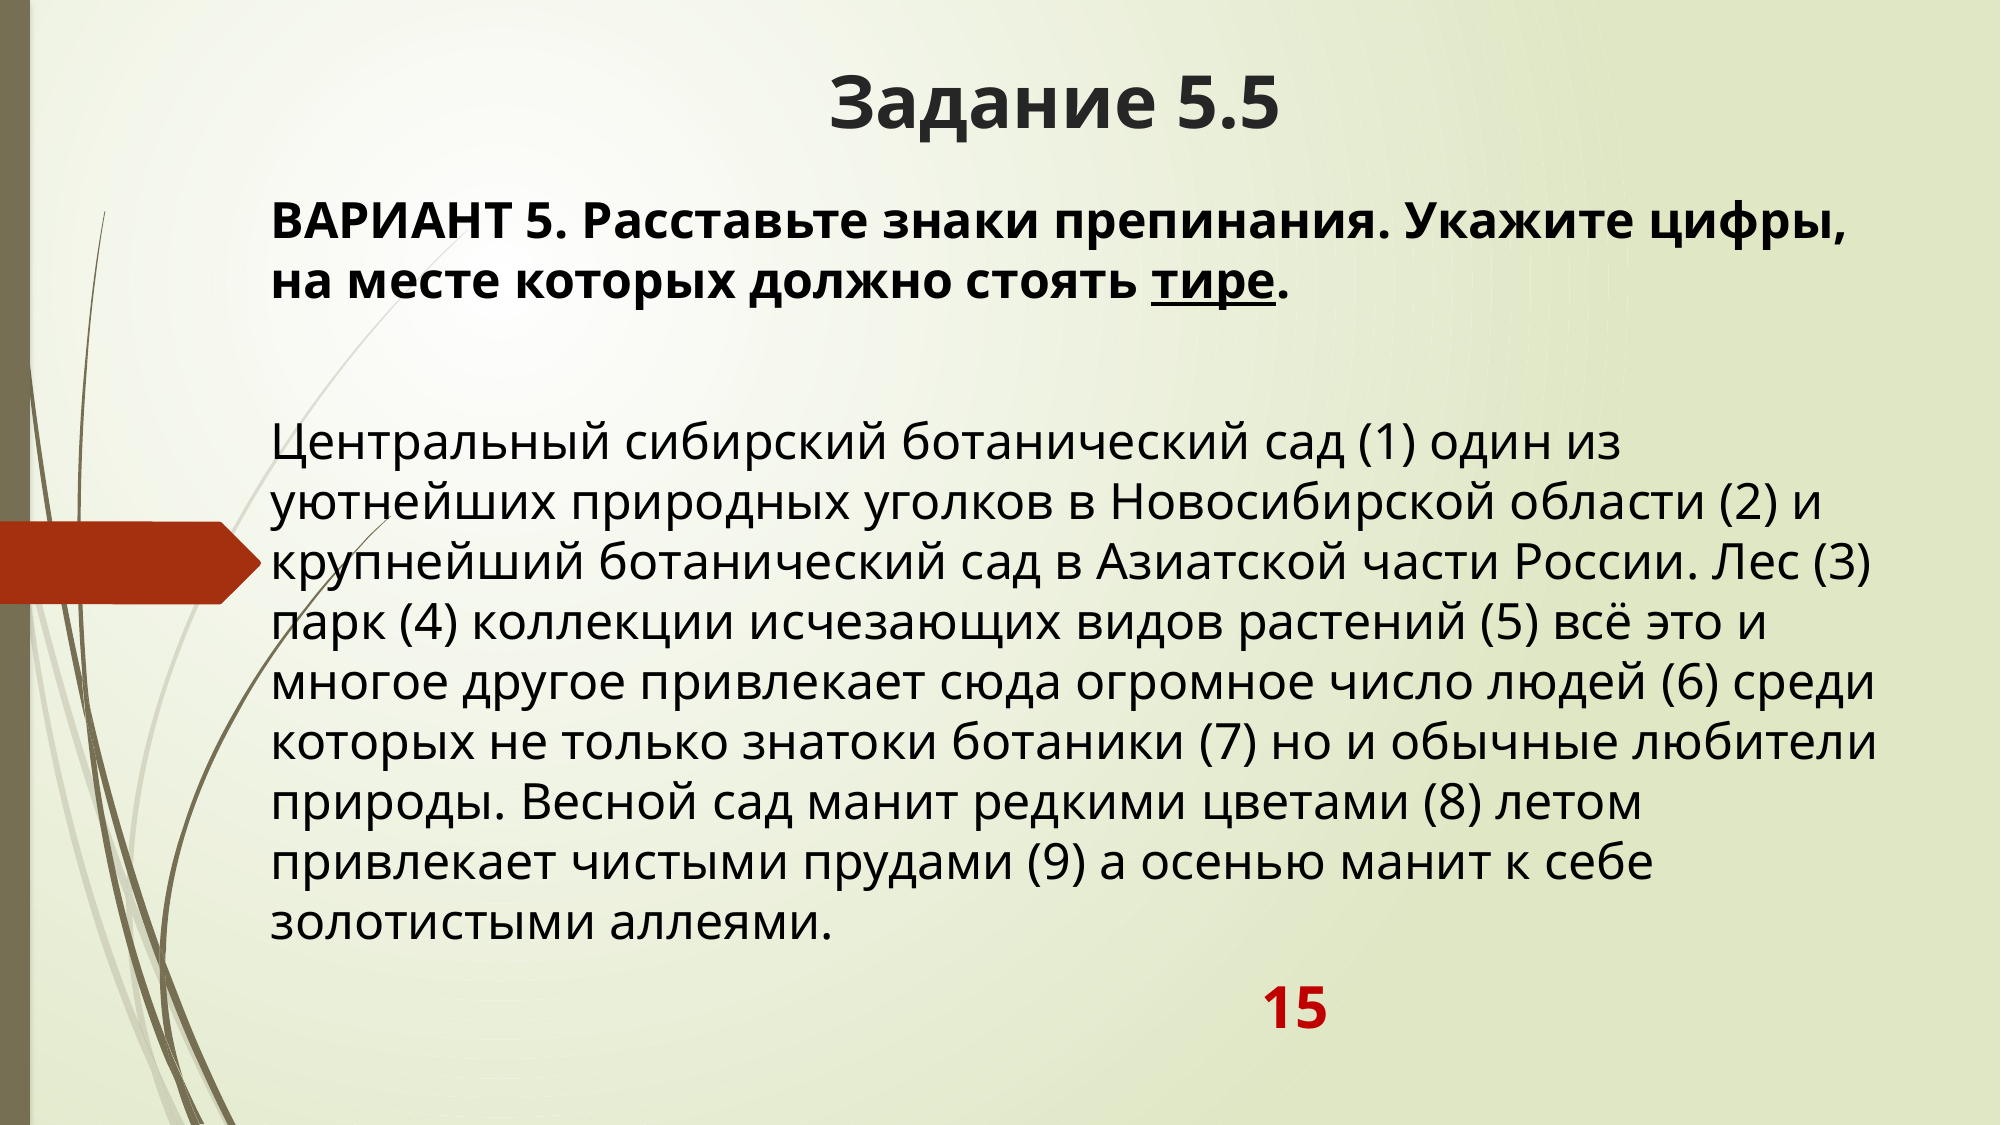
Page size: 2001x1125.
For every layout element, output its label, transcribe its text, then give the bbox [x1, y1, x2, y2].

list ВАРИАНТ 5. Расставьте знаки препинания. Укажите цифры, на месте которых должно стоять тире. Центральный сибирский ботанический сад (1) один из уютнейших природных уголков в Новосибирской области (2) и крупнейший ботанический сад в Азиатской части России. Лес (3) парк (4) коллекции исчезающих видов растений (5) всё это и многое другое привлекает сюда огромное число людей (6) среди которых не только знатоки ботаники (7) но и обычные любители природы. Весной сад манит редкими цветами (8) летом привлекает чистыми прудами (9) а осенью манит к себе золотистыми аллеями. 15 [255, 180, 1914, 1103]
title Задание 5.5 [326, 47, 1783, 151]
